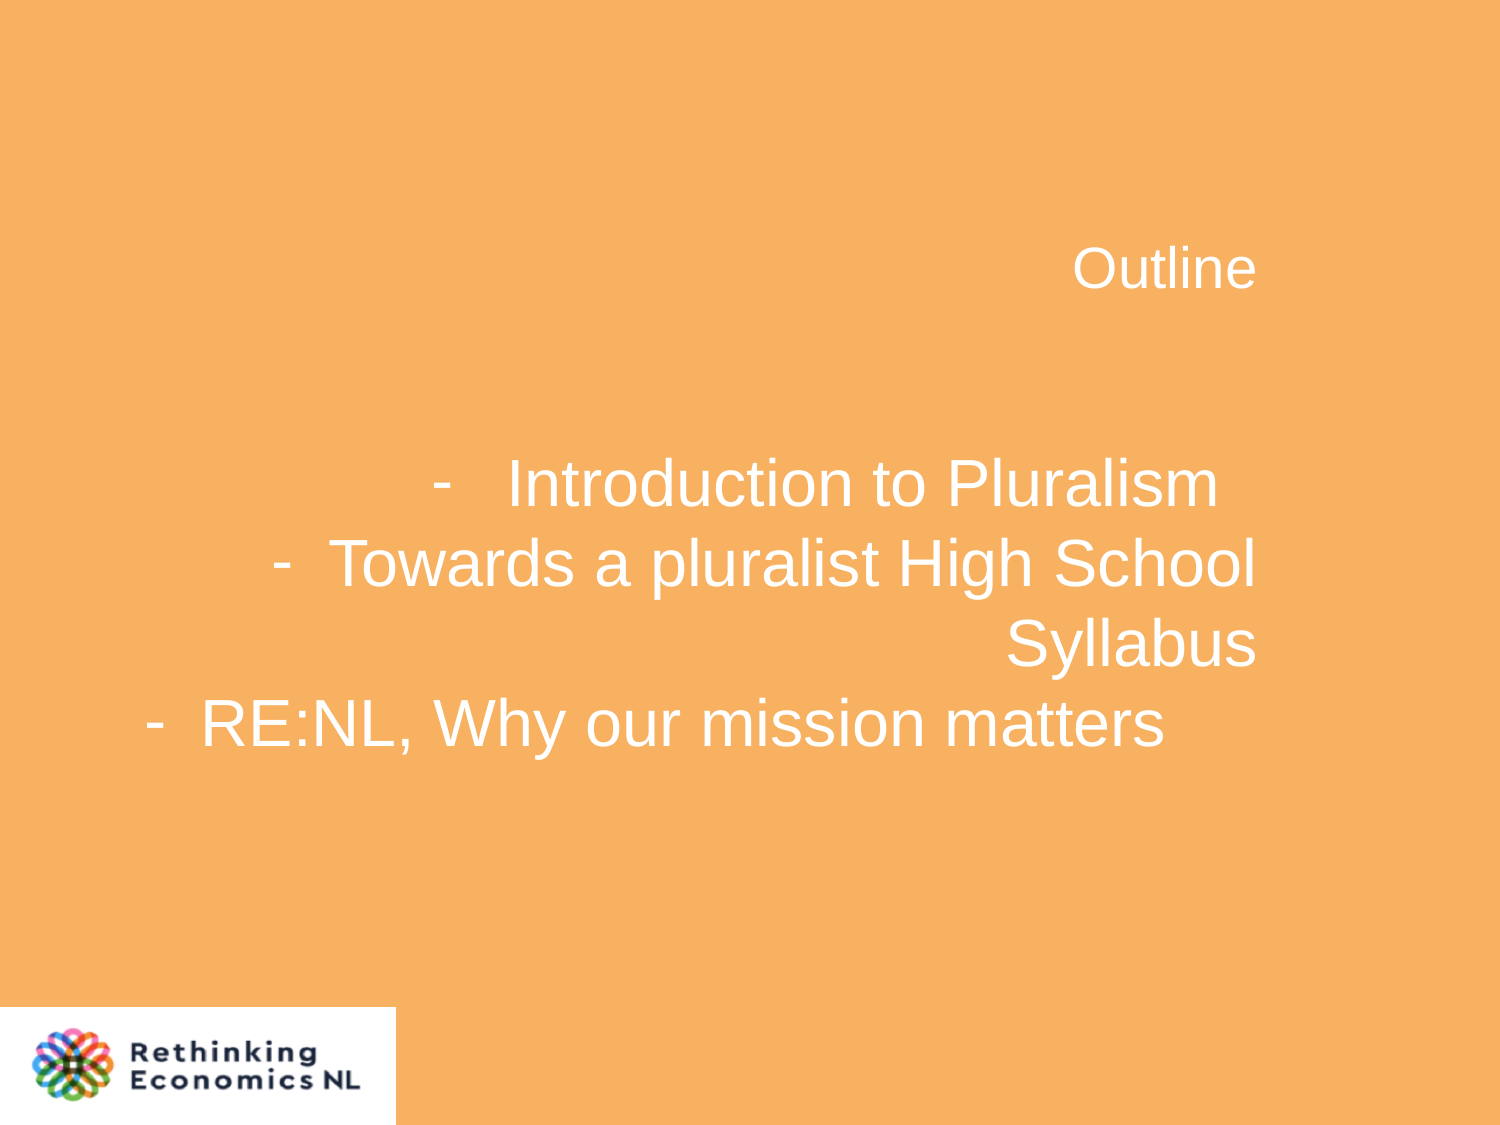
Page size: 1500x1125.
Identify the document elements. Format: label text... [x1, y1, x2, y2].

text_box Outline Introduction to Pluralism Towards a pluralist High School Syllabus RE:NL, Why our mission matters [72, 142, 1273, 694]
picture [0, 1007, 396, 1125]
